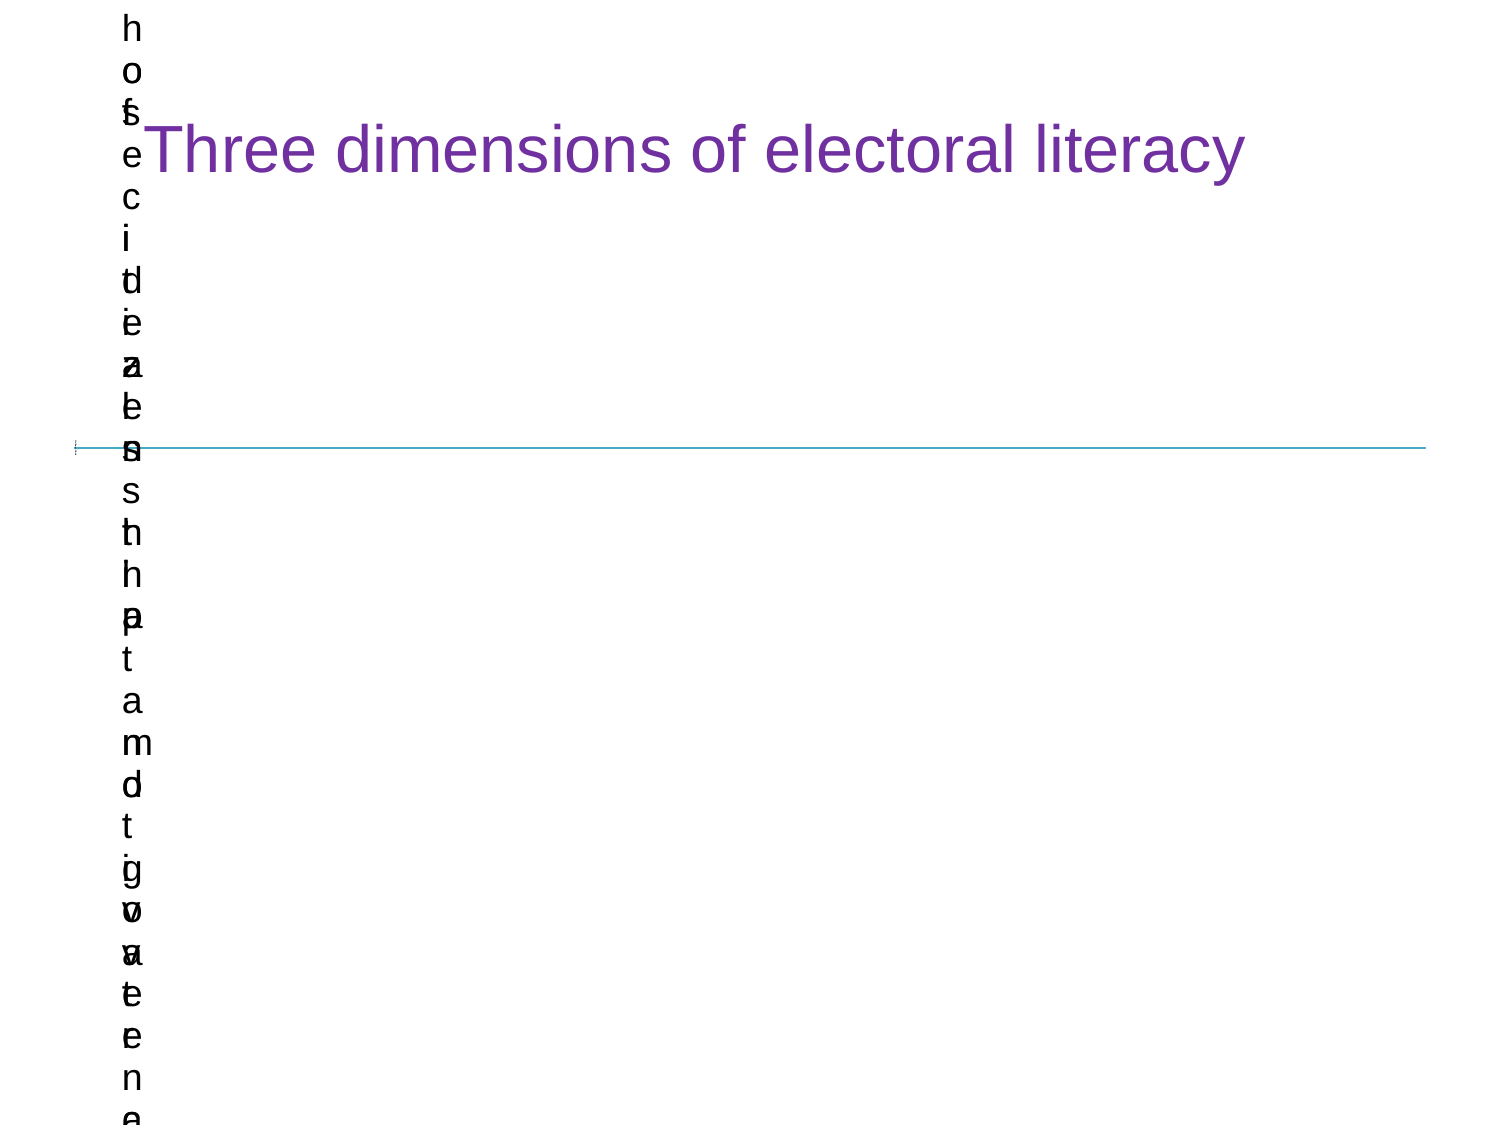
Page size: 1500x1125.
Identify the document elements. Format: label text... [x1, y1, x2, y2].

title Three dimensions of electoral literacy [75, 52, 1316, 240]
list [74, 262, 1426, 1006]
